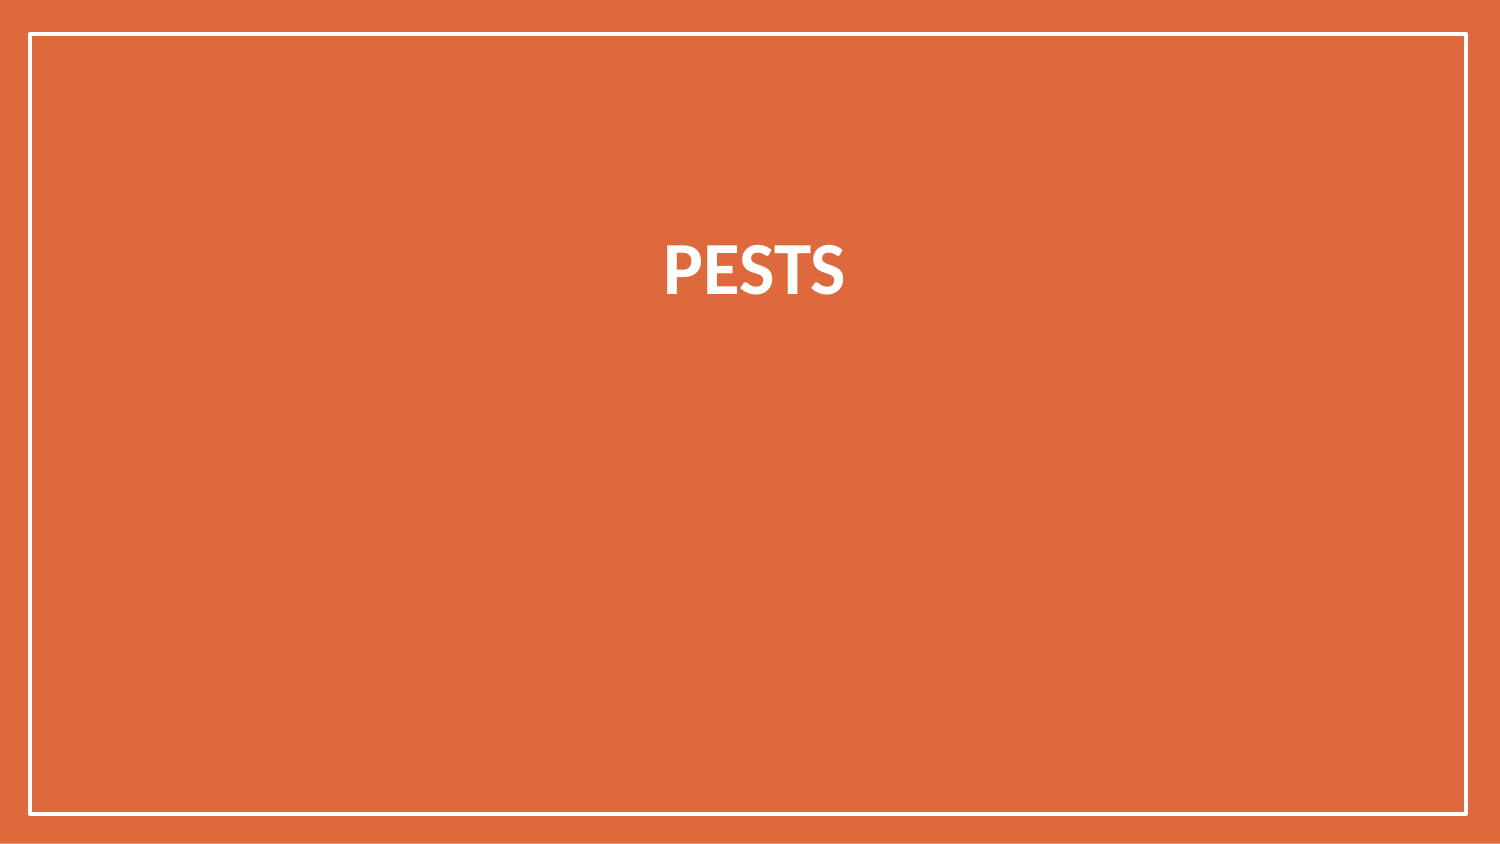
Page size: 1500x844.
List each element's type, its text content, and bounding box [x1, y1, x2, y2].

title PesTs [75, 12, 1436, 317]
